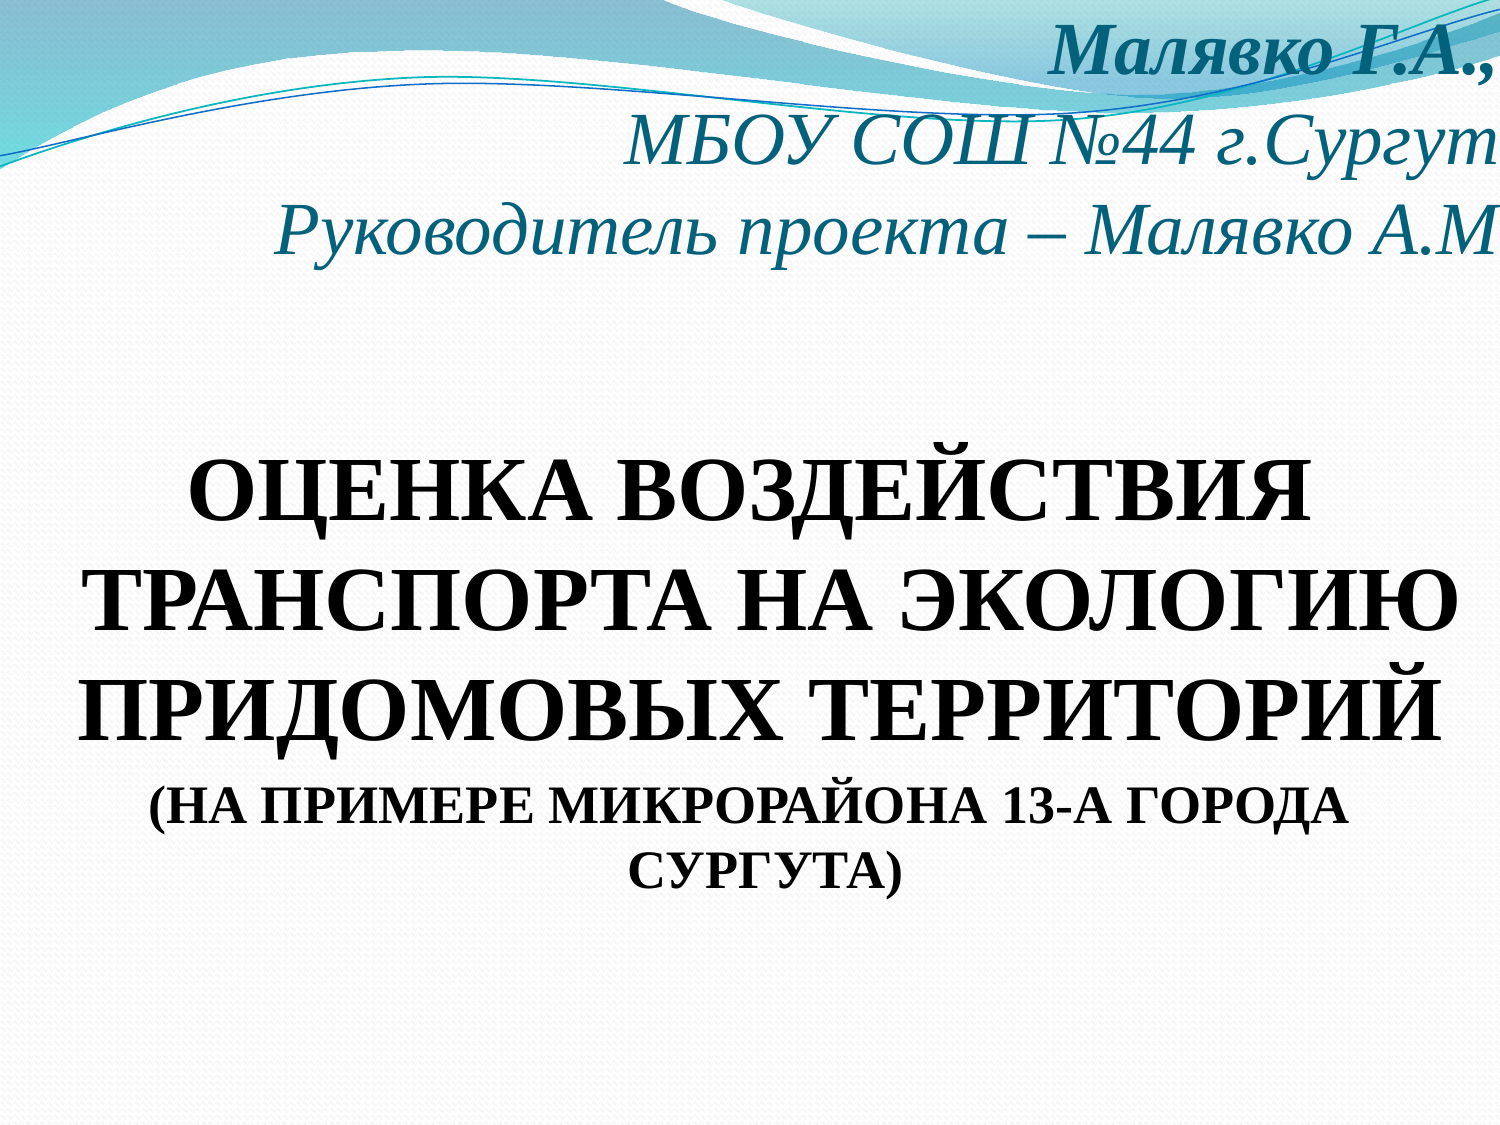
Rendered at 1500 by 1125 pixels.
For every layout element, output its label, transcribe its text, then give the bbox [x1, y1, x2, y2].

title Малявко Г.А., МБОУ СОШ №44 г.Сургут Руководитель проекта – Малявко А.М [0, 0, 1500, 270]
list ОЦЕНКА ВОЗДЕЙСТВИЯ ТРАНСПОРТА НА ЭКОЛОГИЮ ПРИДОМОВЫХ ТЕРРИТОРИЙ (НА ПРИМЕРЕ МИКРОРАЙОНА 13-А ГОРОДА СУРГУТА) [0, 292, 1500, 1125]
